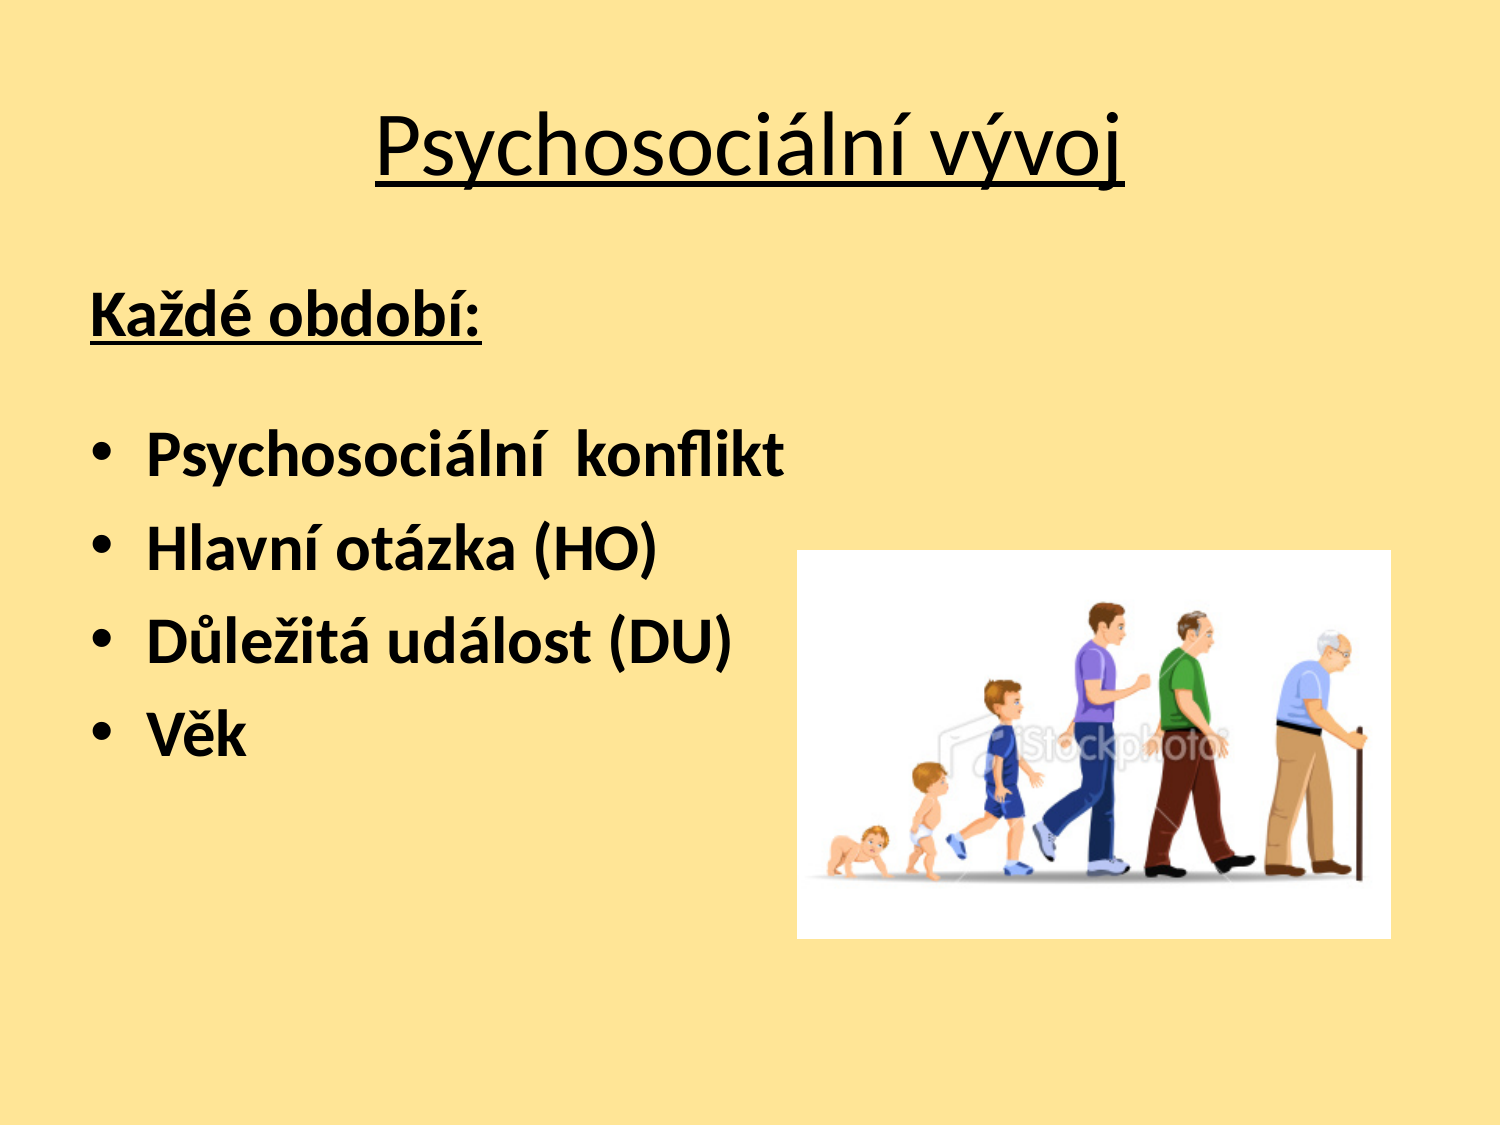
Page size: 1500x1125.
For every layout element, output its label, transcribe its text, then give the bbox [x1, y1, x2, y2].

list Každé období: Psychosociální konflikt Hlavní otázka (HO) Důležitá událost (DU) Věk [75, 262, 1425, 1005]
picture [796, 550, 1392, 939]
title Psychosociální vývoj [75, 45, 1425, 233]
